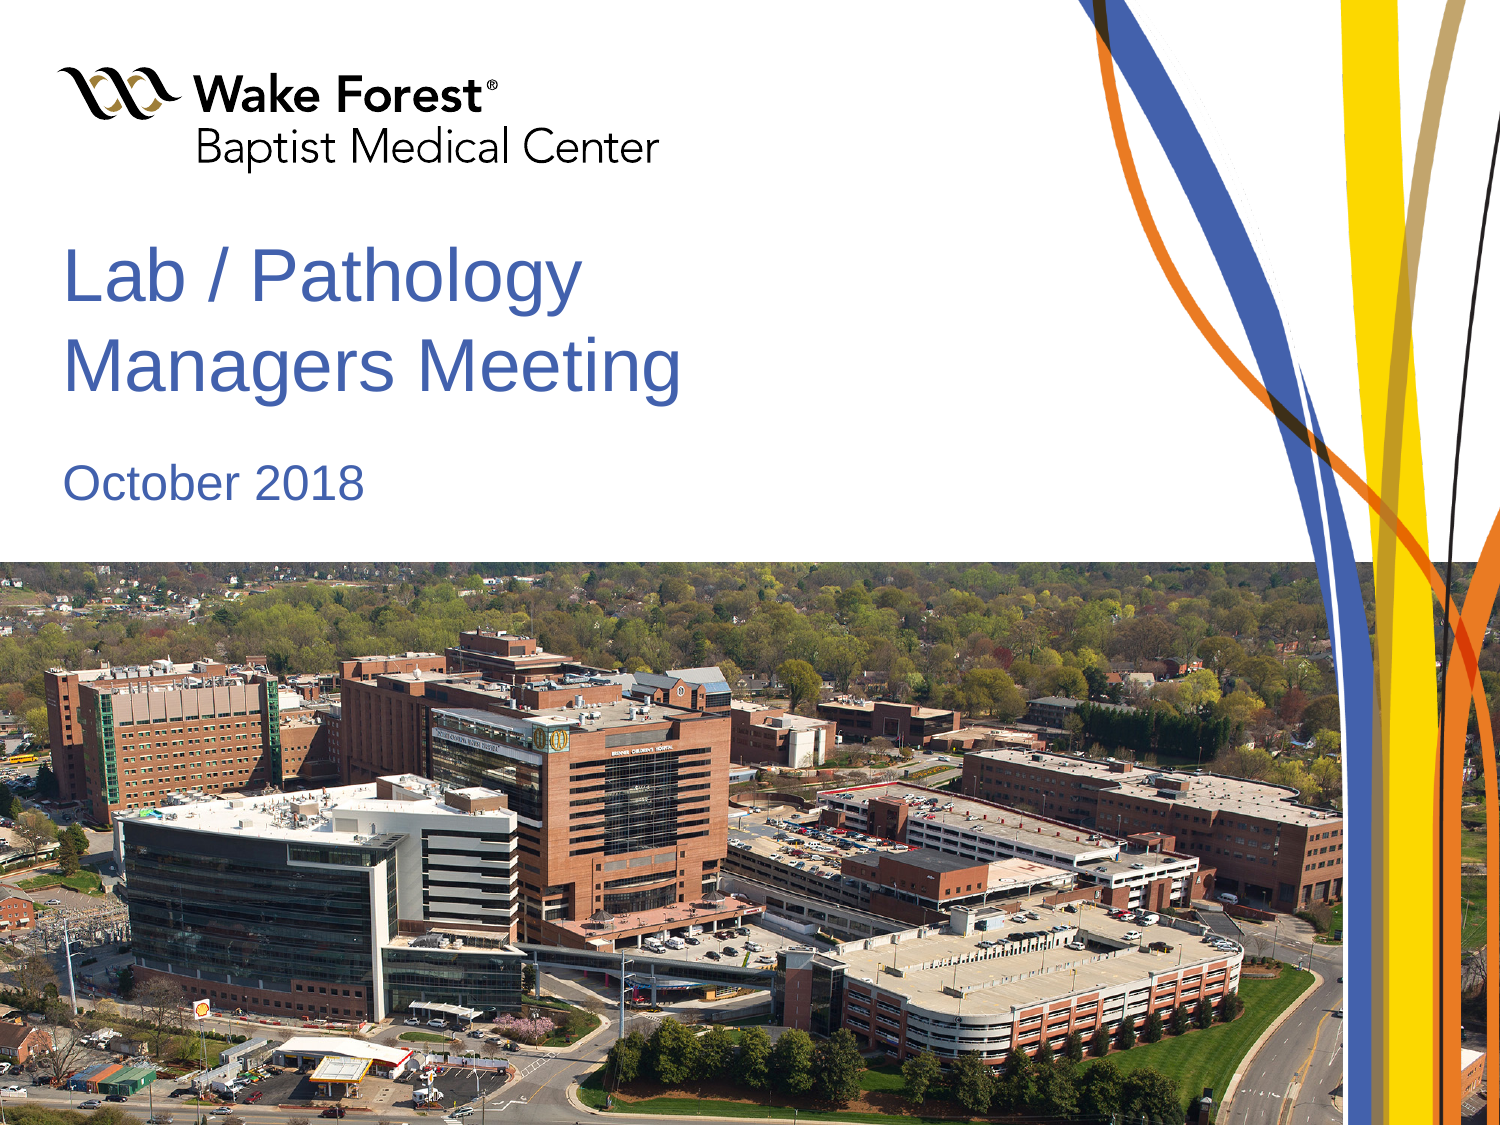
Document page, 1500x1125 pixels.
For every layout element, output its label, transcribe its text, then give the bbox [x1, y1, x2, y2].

title Lab / Pathology Managers Meeting [62, 224, 1149, 407]
subtitle October 2018 [62, 450, 1037, 511]
picture [0, 0, 1500, 1125]
